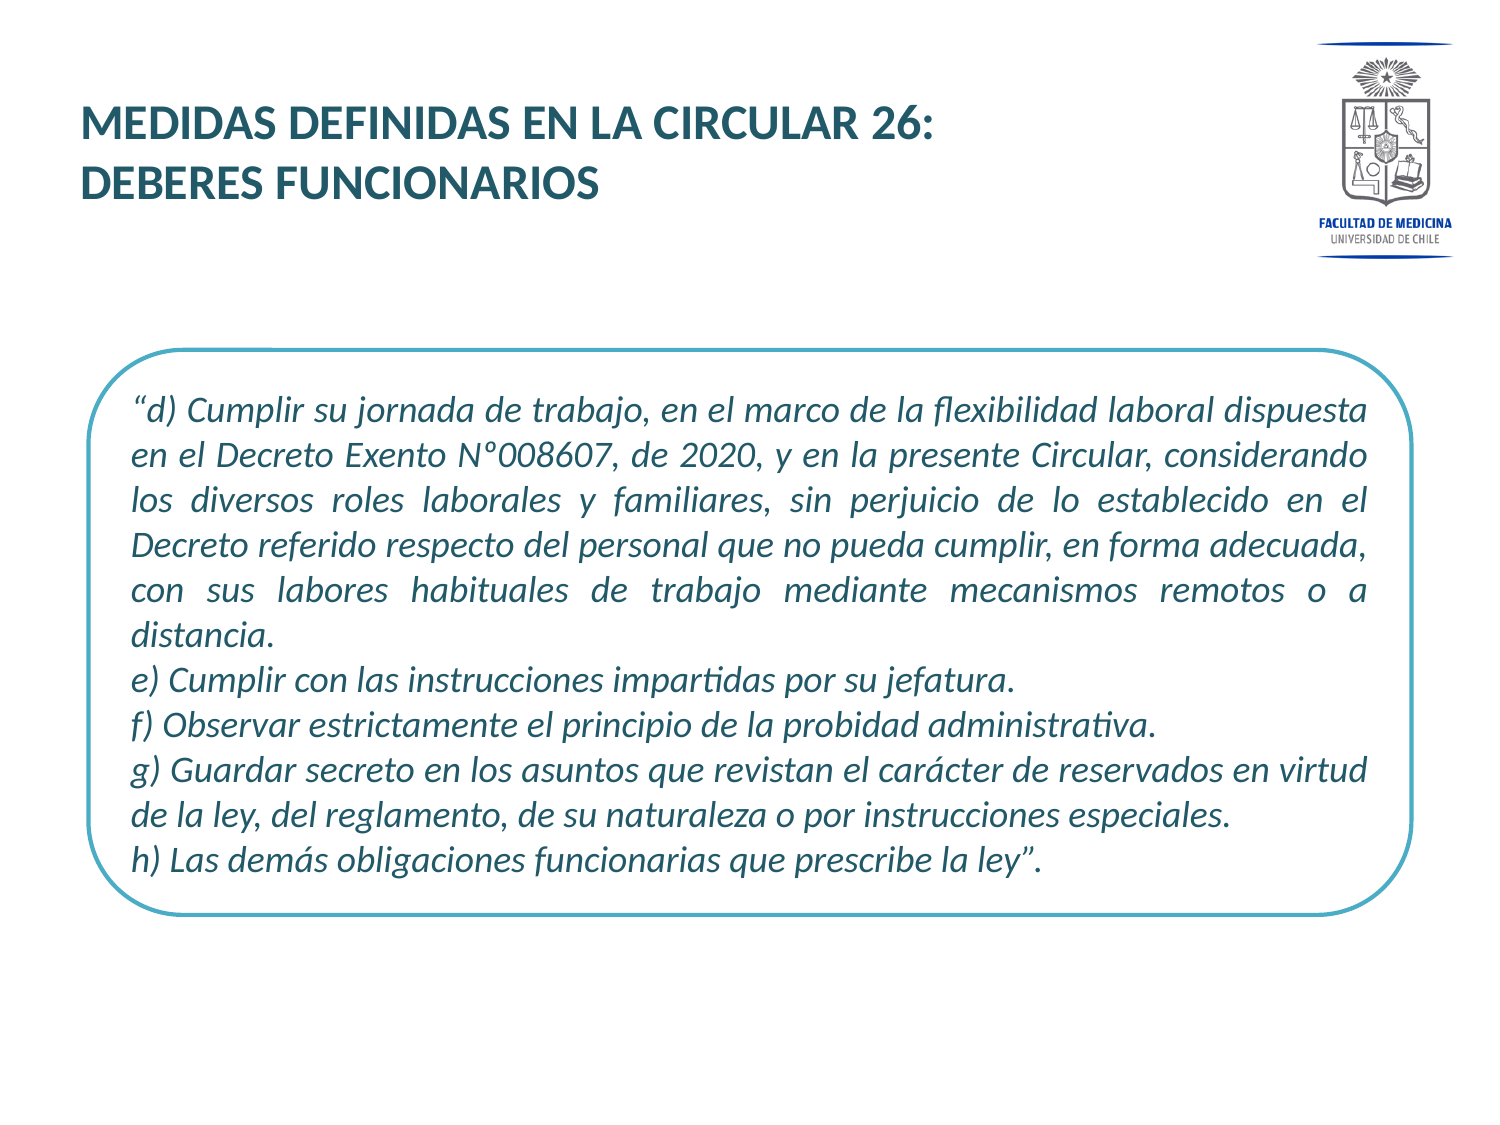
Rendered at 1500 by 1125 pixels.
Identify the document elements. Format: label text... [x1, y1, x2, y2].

title MEDIDAS DEFINIDAS EN LA CIRCULAR 26: DEBERES FUNCIONARIOS [64, 56, 1287, 244]
picture [1292, 27, 1480, 280]
text_box “d) Cumplir su jornada de trabajo, en el marco de la flexibilidad laboral dispuesta en el Decreto Exento Nº008607, de 2020, y en la presente Circular, considerando los diversos roles laborales y familiares, sin perjuicio de lo establecido en el Decreto referido respecto del personal que no pueda cumplir, en forma adecuada, con sus labores habituales de trabajo mediante mecanismos remotos o a distancia. e) Cumplir con las instrucciones impartidas por su jefatura. f) Observar estrictamente el principio de la probidad administrativa. g) Guardar secreto en los asuntos que revistan el carácter de reservados en virtud de la ley, del reglamento, de su naturaleza o por instrucciones especiales. h) Las demás obligaciones funcionarias que prescribe la ley”. [86, 347, 1414, 917]
